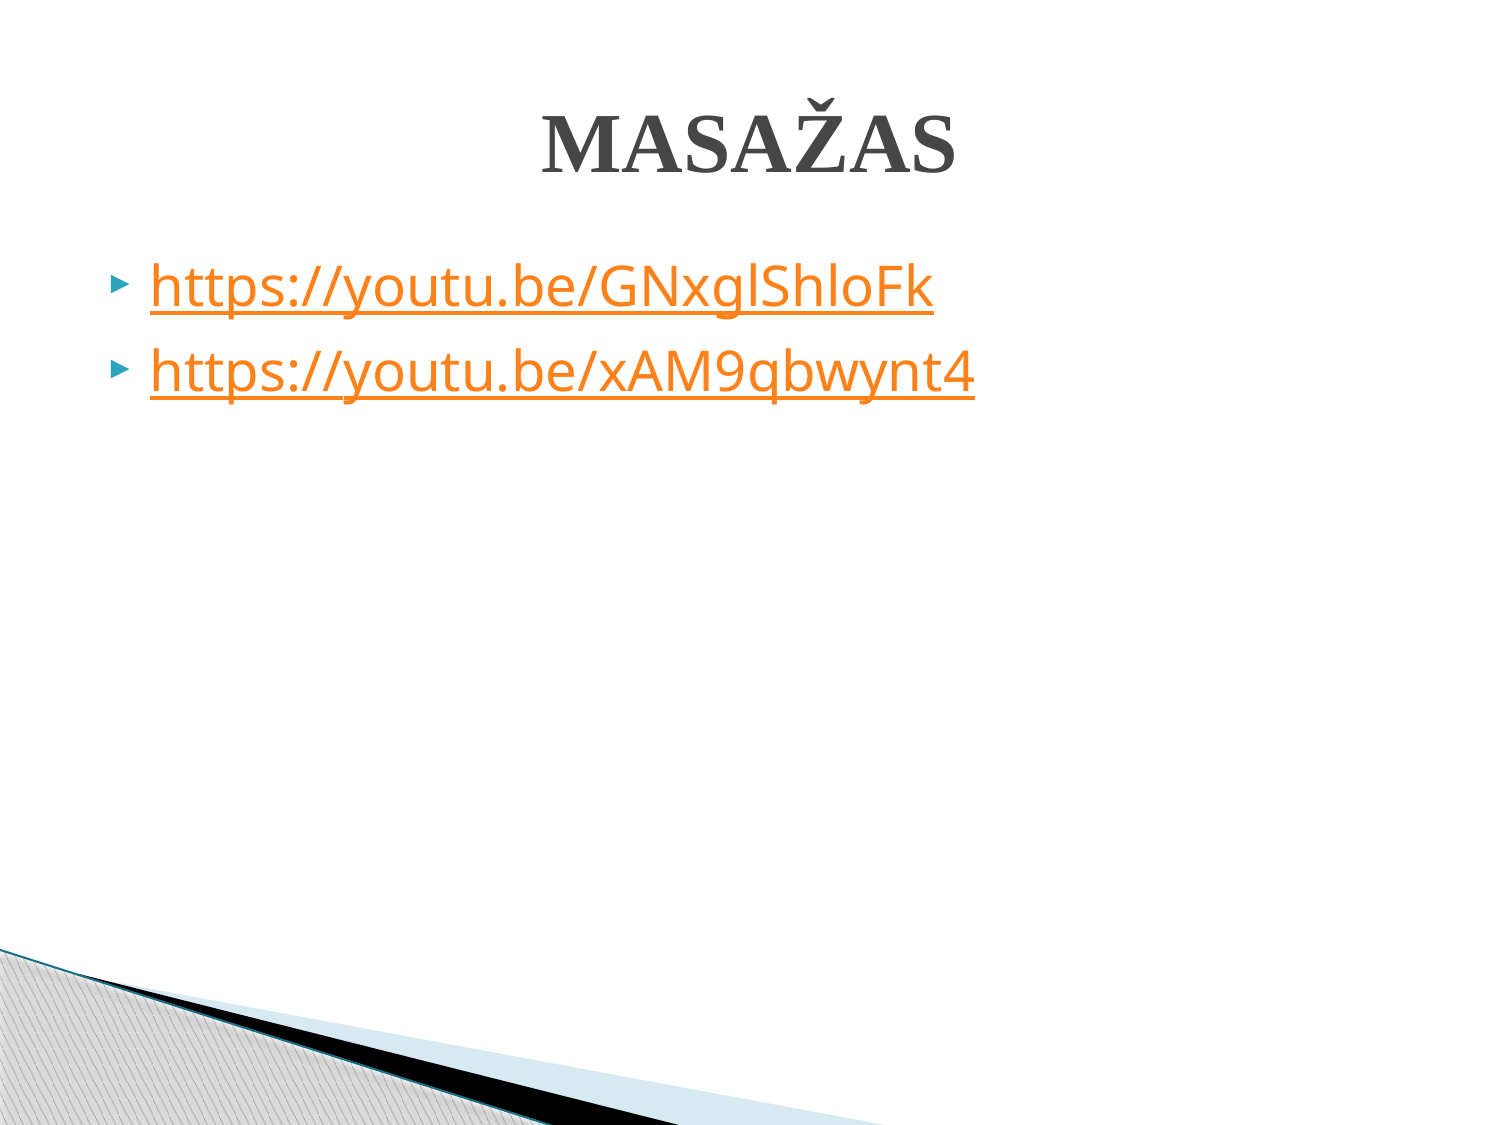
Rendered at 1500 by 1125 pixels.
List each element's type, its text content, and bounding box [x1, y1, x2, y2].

title MASAŽAS [75, 45, 1425, 233]
list https://youtu.be/GNxglShloFk https://youtu.be/xAM9qbwynt4 [75, 243, 1425, 986]
